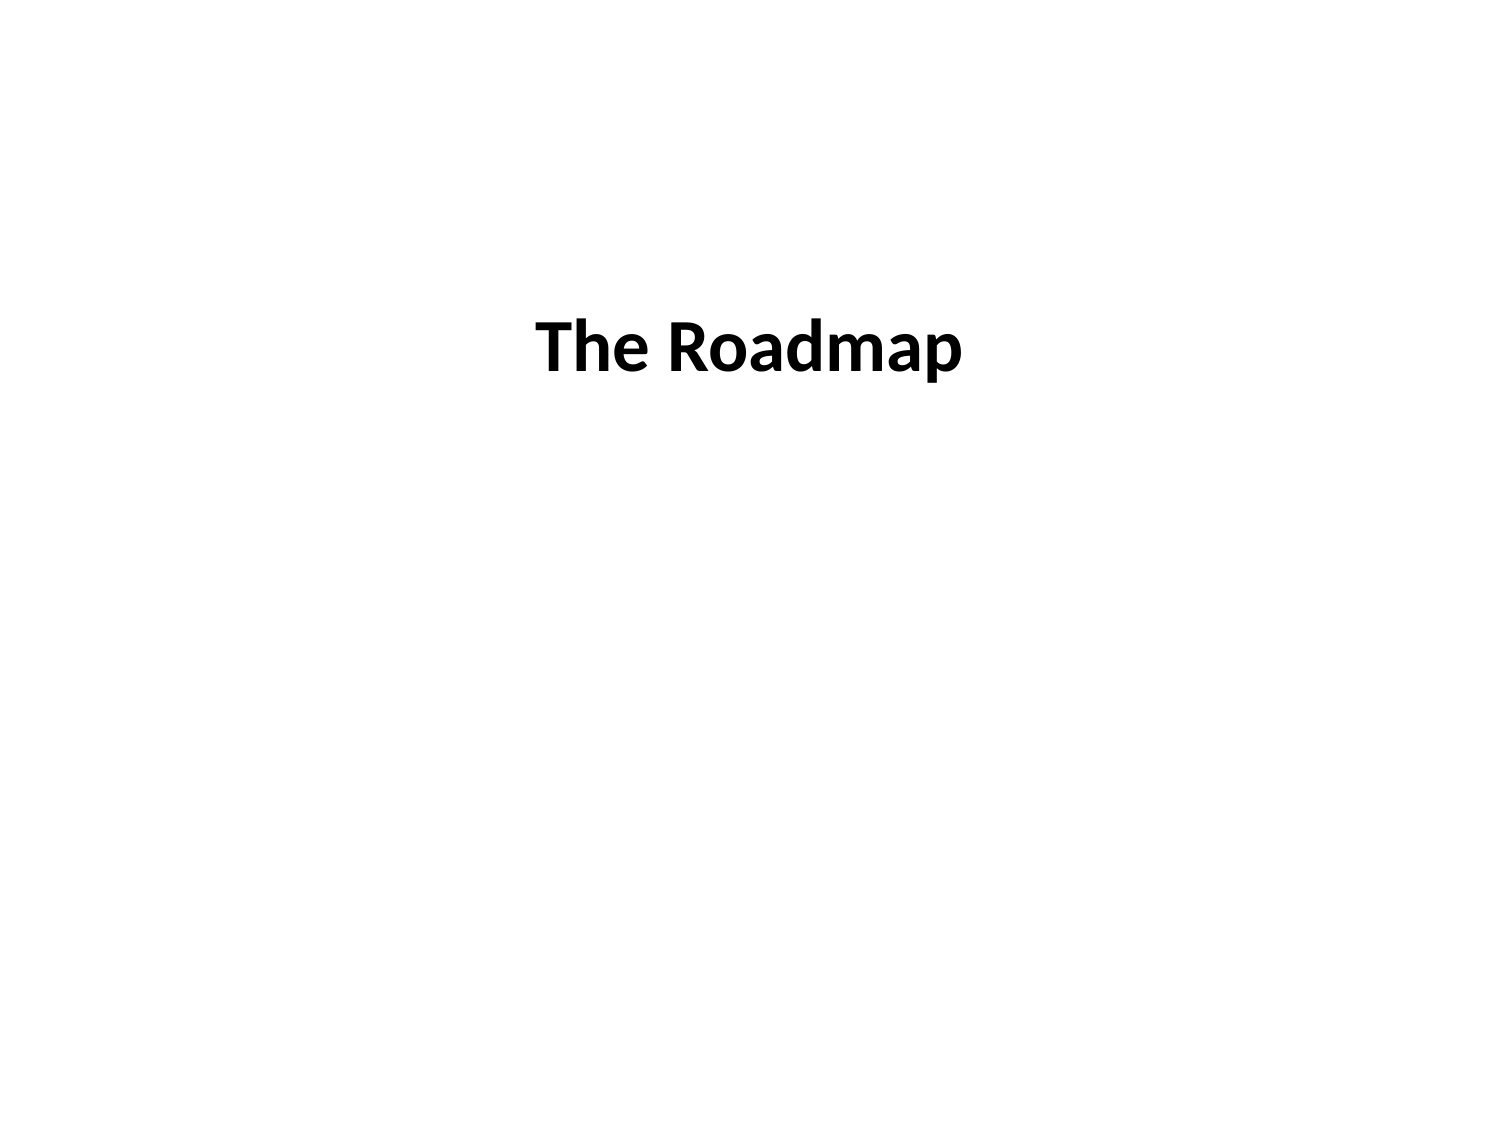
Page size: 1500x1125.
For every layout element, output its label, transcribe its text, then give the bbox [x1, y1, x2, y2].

list The Roadmap [103, 299, 1397, 1014]
